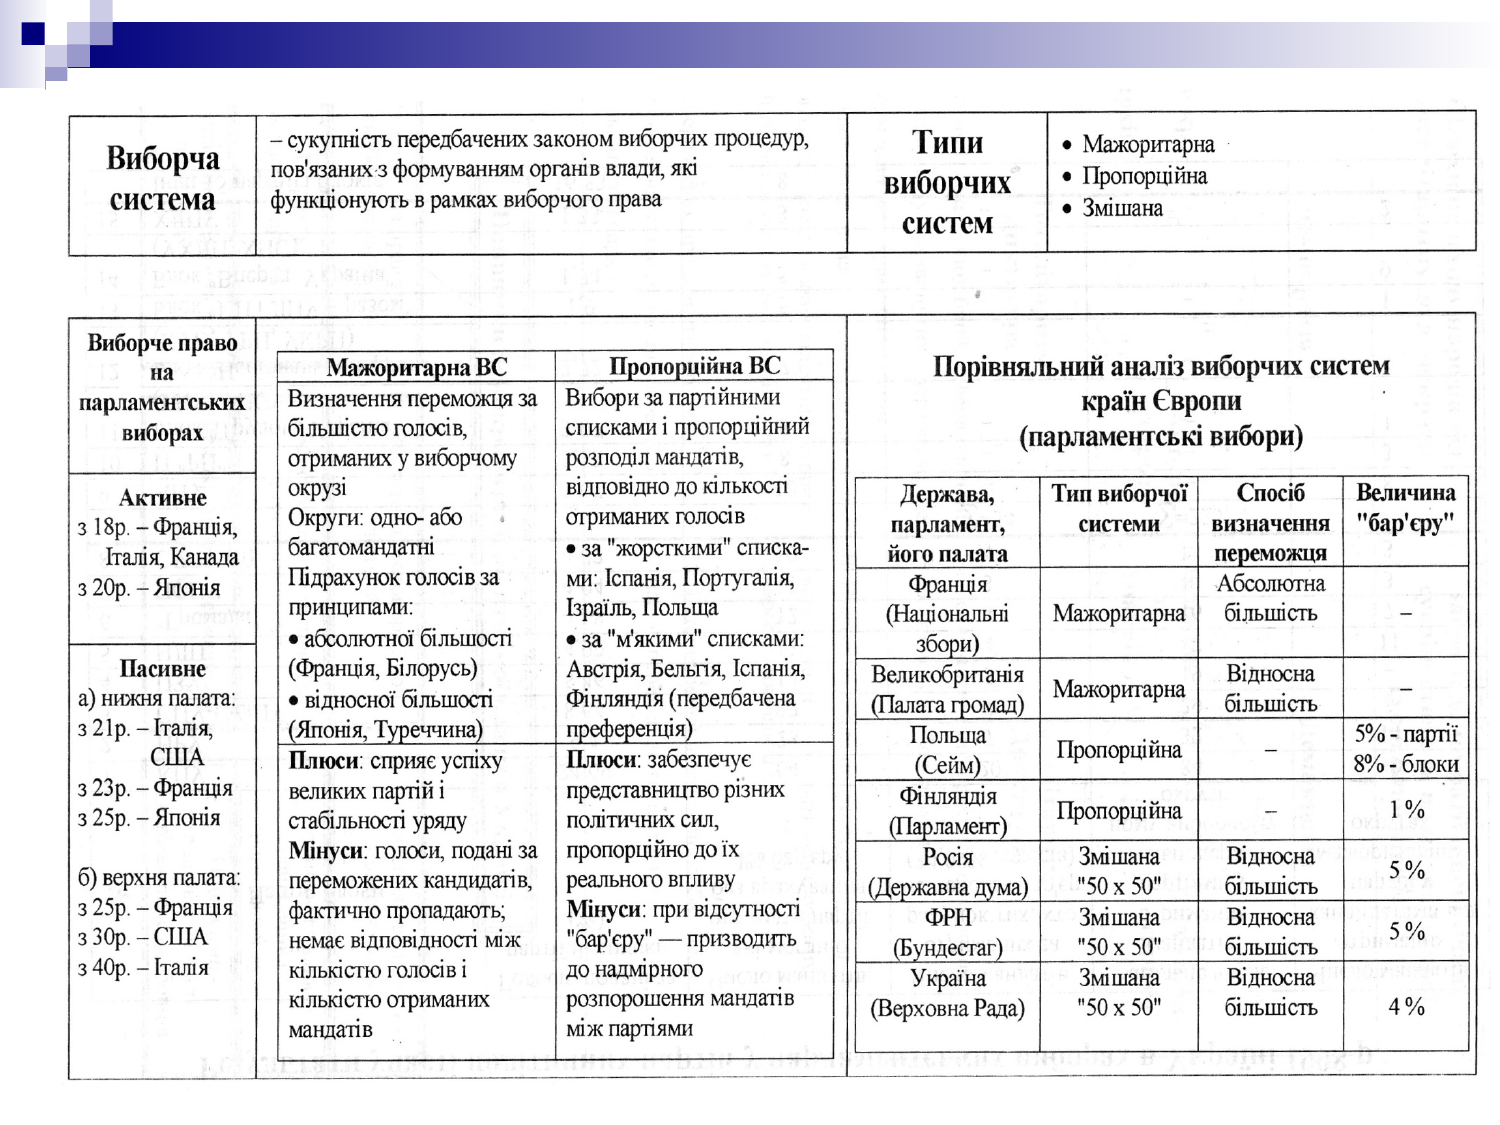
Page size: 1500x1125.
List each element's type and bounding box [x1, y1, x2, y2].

list [46, 81, 1500, 1102]
